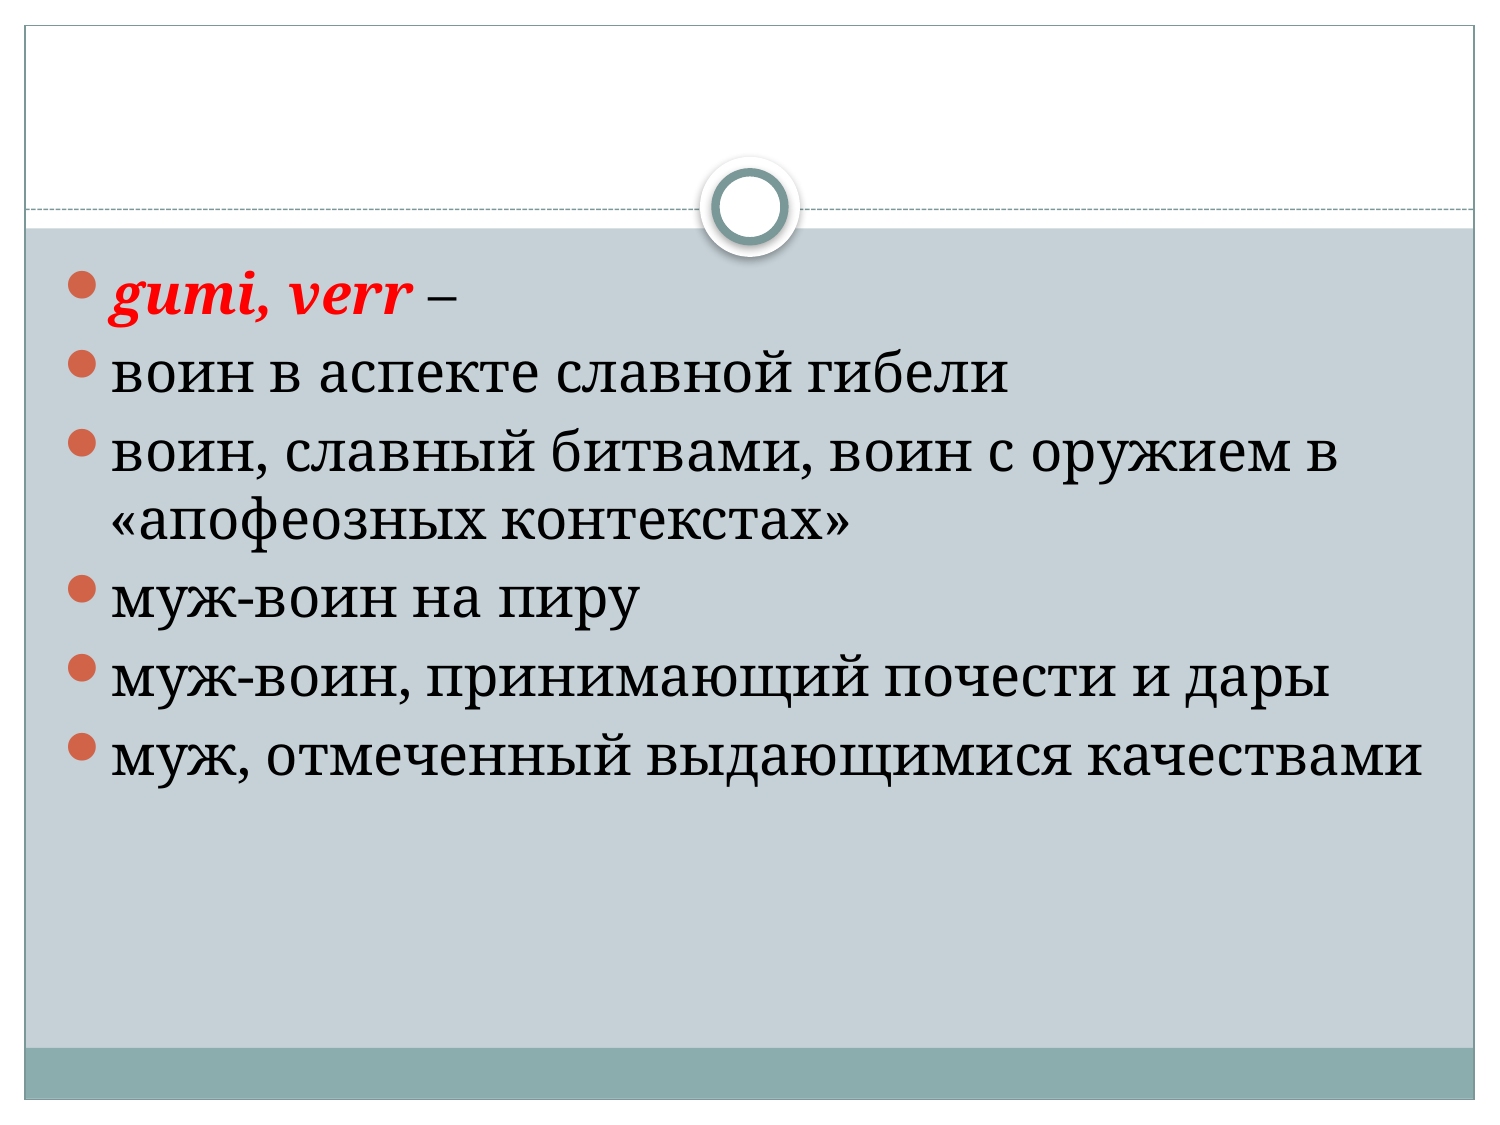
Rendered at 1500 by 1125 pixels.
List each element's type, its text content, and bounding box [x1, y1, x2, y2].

list gumi, verr – воин в аспекте славной гибели воин, славный битвами, воин с оружием в «апофеозных контекстах» муж-воин на пиру муж-воин, принимающий почести и дары муж, отмеченный выдающимися качествами [49, 250, 1445, 1001]
